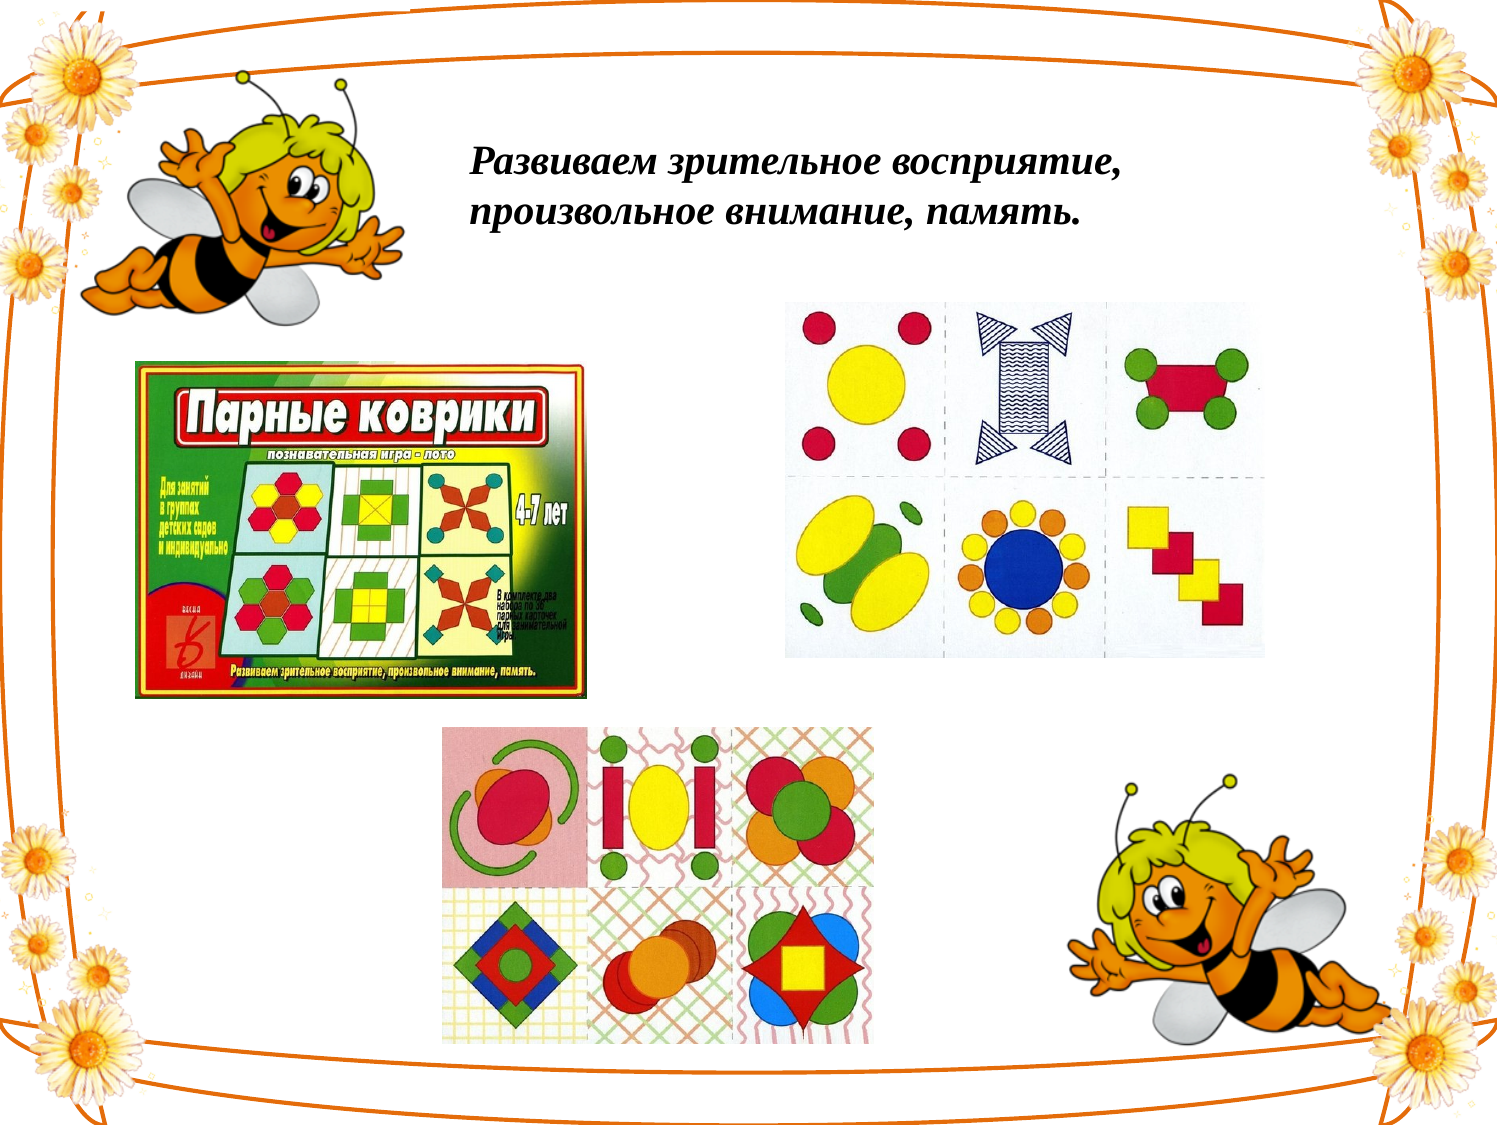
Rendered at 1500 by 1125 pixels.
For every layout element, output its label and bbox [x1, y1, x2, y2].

picture [135, 361, 587, 699]
picture [784, 302, 1265, 659]
text_box [0, 0, 1498, 1125]
picture [442, 727, 874, 1045]
